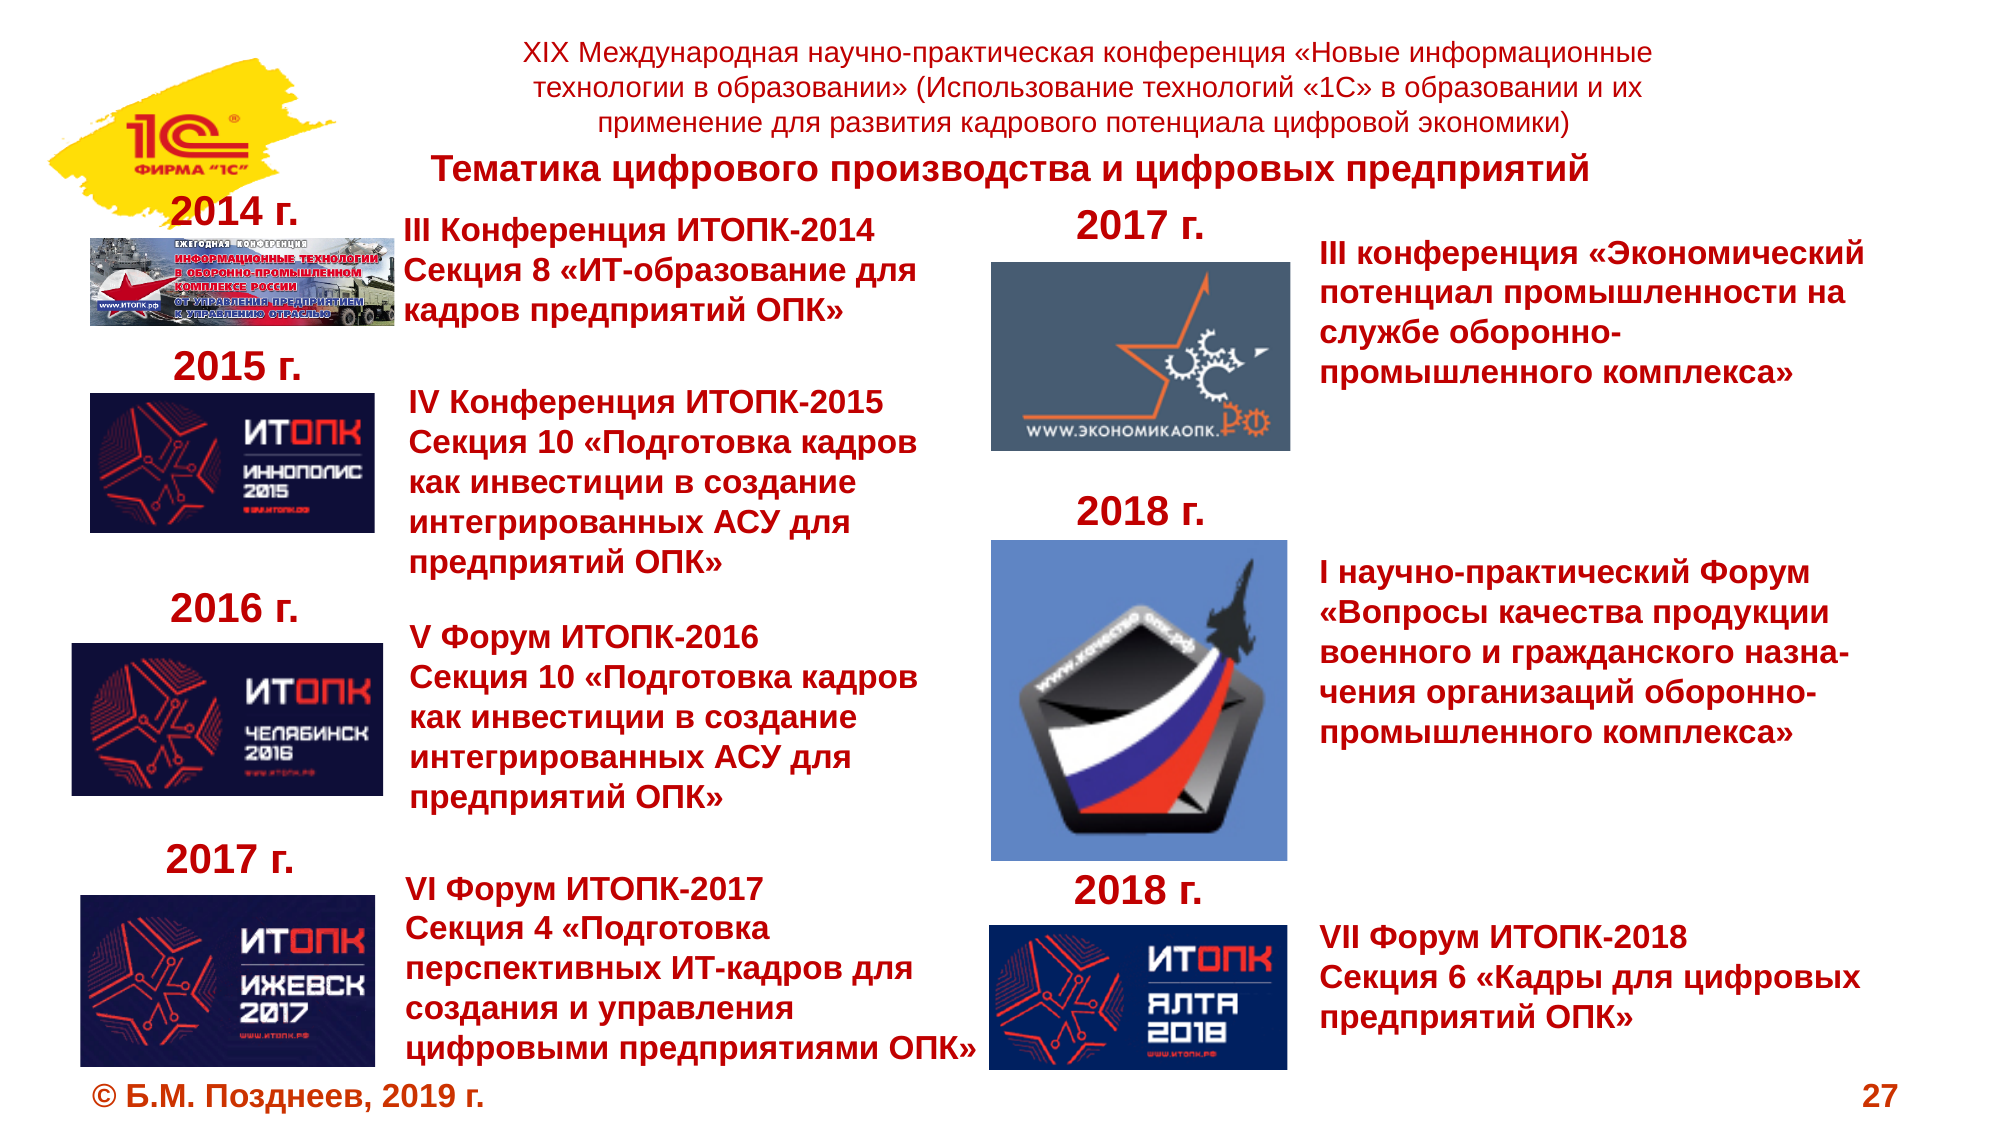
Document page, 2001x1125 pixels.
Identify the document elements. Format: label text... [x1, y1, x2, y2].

text_box 2018 г. [977, 476, 1305, 542]
picture [71, 643, 384, 796]
picture [89, 393, 375, 534]
text_box 2015 г. [88, 332, 387, 396]
picture [988, 924, 1288, 1070]
text_box IV Конференция ИТОПК-2015 Секция 10 «Подготовка кадров как инвестиции в создание интегрированных АСУ для предприятий ОПК» [393, 373, 983, 588]
text_box © Б.М. Позднеев, 2019 г. [77, 1066, 501, 1122]
text_box I научно-практический Форум «Вопросы качества продукции военного и гражданского назна-чения организаций оборонно-промышленного комплекса» [1304, 542, 1920, 758]
text_box XIX Международная научно-практическая конференция «Новые информационные технологии в образовании» (Использование технологий «1С» в образовании и их применение для развития кадрового потенциала цифровой экономики) [503, 26, 1673, 148]
text_box 2017 г. [991, 190, 1291, 256]
text_box VII Форум ИТОПК-2018 Секция 6 «Кадры для цифровых предприятий ОПК» [1304, 908, 1913, 1043]
text_box 2017 г. [85, 824, 375, 890]
text_box 2014 г. [84, 176, 385, 242]
text_box III Конференция ИТОПК-2014 Секция 8 «ИТ-образование для кадров предприятий ОПК» [388, 201, 966, 336]
picture [89, 237, 395, 326]
text_box 2016 г. [90, 573, 380, 639]
text_box III конференция «Экономический потенциал промышленности на службе оборонно-промышленного комплекса» [1304, 223, 1906, 398]
picture [39, 53, 343, 234]
text_box VI Форум ИТОПК-2017 Секция 4 «Подготовка перспективных ИТ-кадров для создания и управления цифровыми предприятиями ОПК» [390, 859, 1008, 1074]
text_box V Форум ИТОПК-2016 Секция 10 «Подготовка кадров как инвестиции в создание интегрированных АСУ для предприятий ОПК» [394, 608, 939, 823]
text_box 2018 г. [989, 868, 1288, 921]
text_box Тематика цифрового производства и цифровых предприятий [90, 145, 1932, 197]
picture [80, 895, 376, 1067]
picture [990, 262, 1291, 451]
picture [990, 540, 1288, 862]
text_box 27 [1788, 1066, 1915, 1109]
